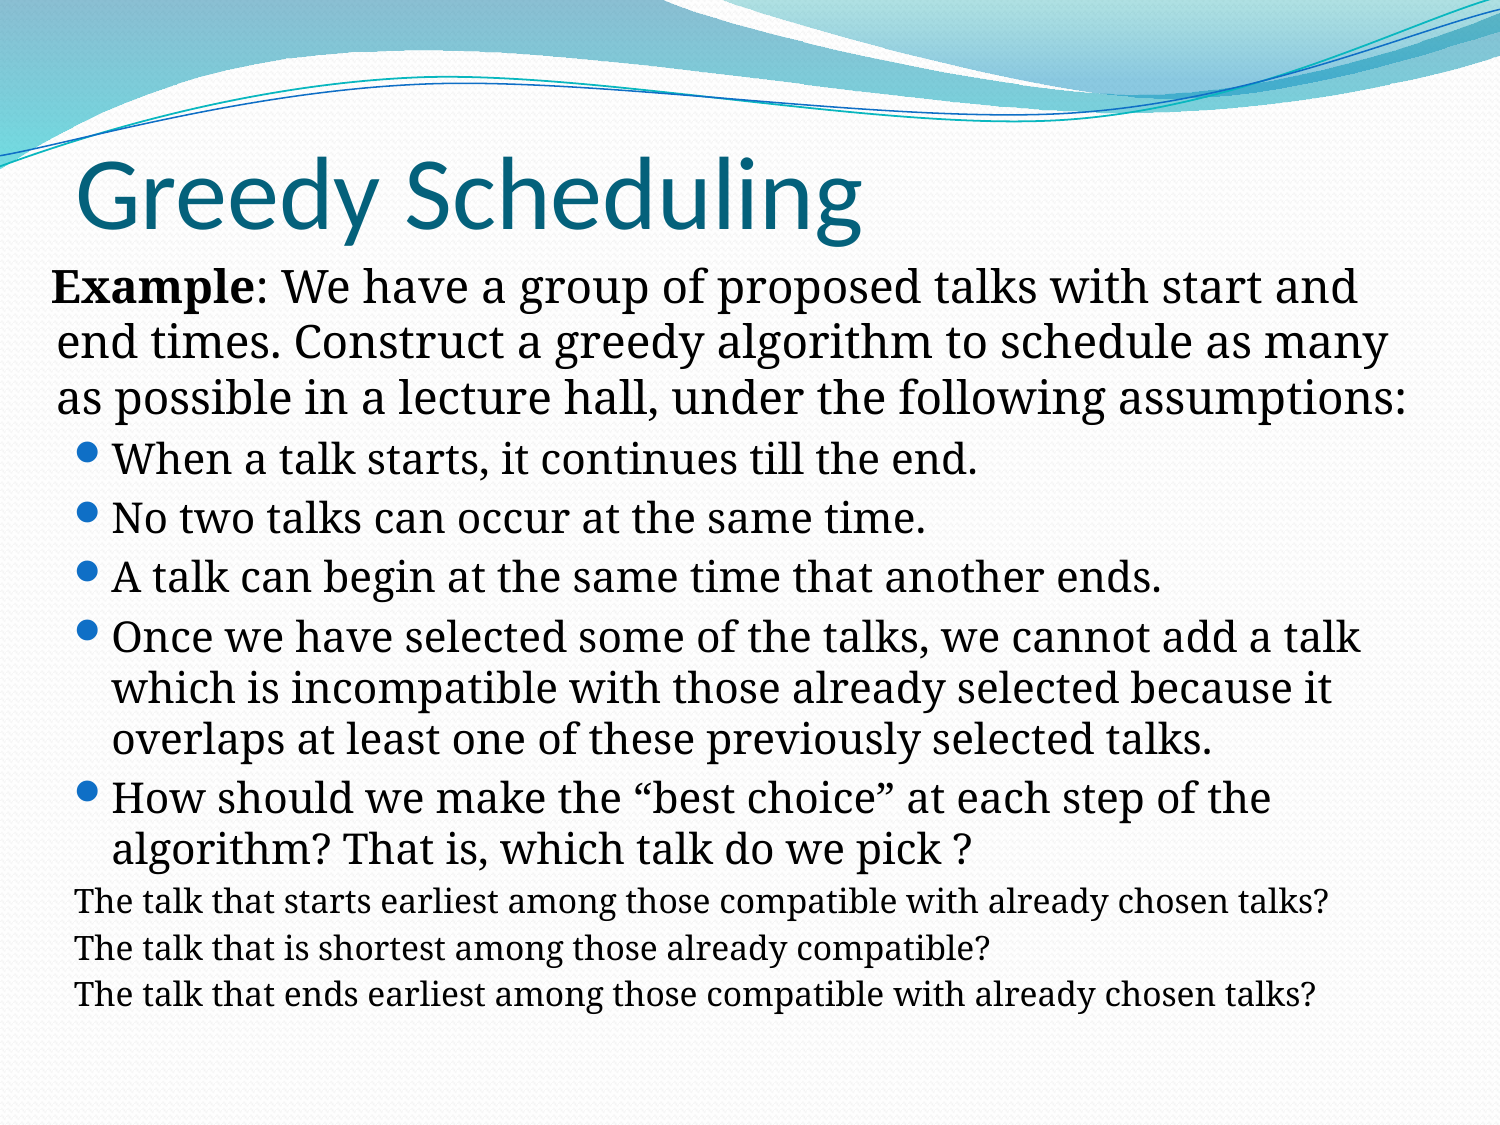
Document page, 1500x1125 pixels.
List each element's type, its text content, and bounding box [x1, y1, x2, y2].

title Greedy Scheduling [75, 62, 1425, 249]
list Example: We have a group of proposed talks with start and end times. Construct a greedy algorithm to schedule as many as possible in a lecture hall, under the following assumptions: When a talk starts, it continues till the end. No two talks can occur at the same time. A talk can begin at the same time that another ends. Once we have selected some of the talks, we cannot add a talk which is incompatible with those already selected because it overlaps at least one of these previously selected talks. How should we make the “best choice” at each step of the algorithm? That is, which talk do we pick ? The talk that starts earliest among those compatible with already chosen talks? The talk that is shortest among those already compatible? The talk that ends earliest among those compatible with already chosen talks? [0, 249, 1450, 1038]
